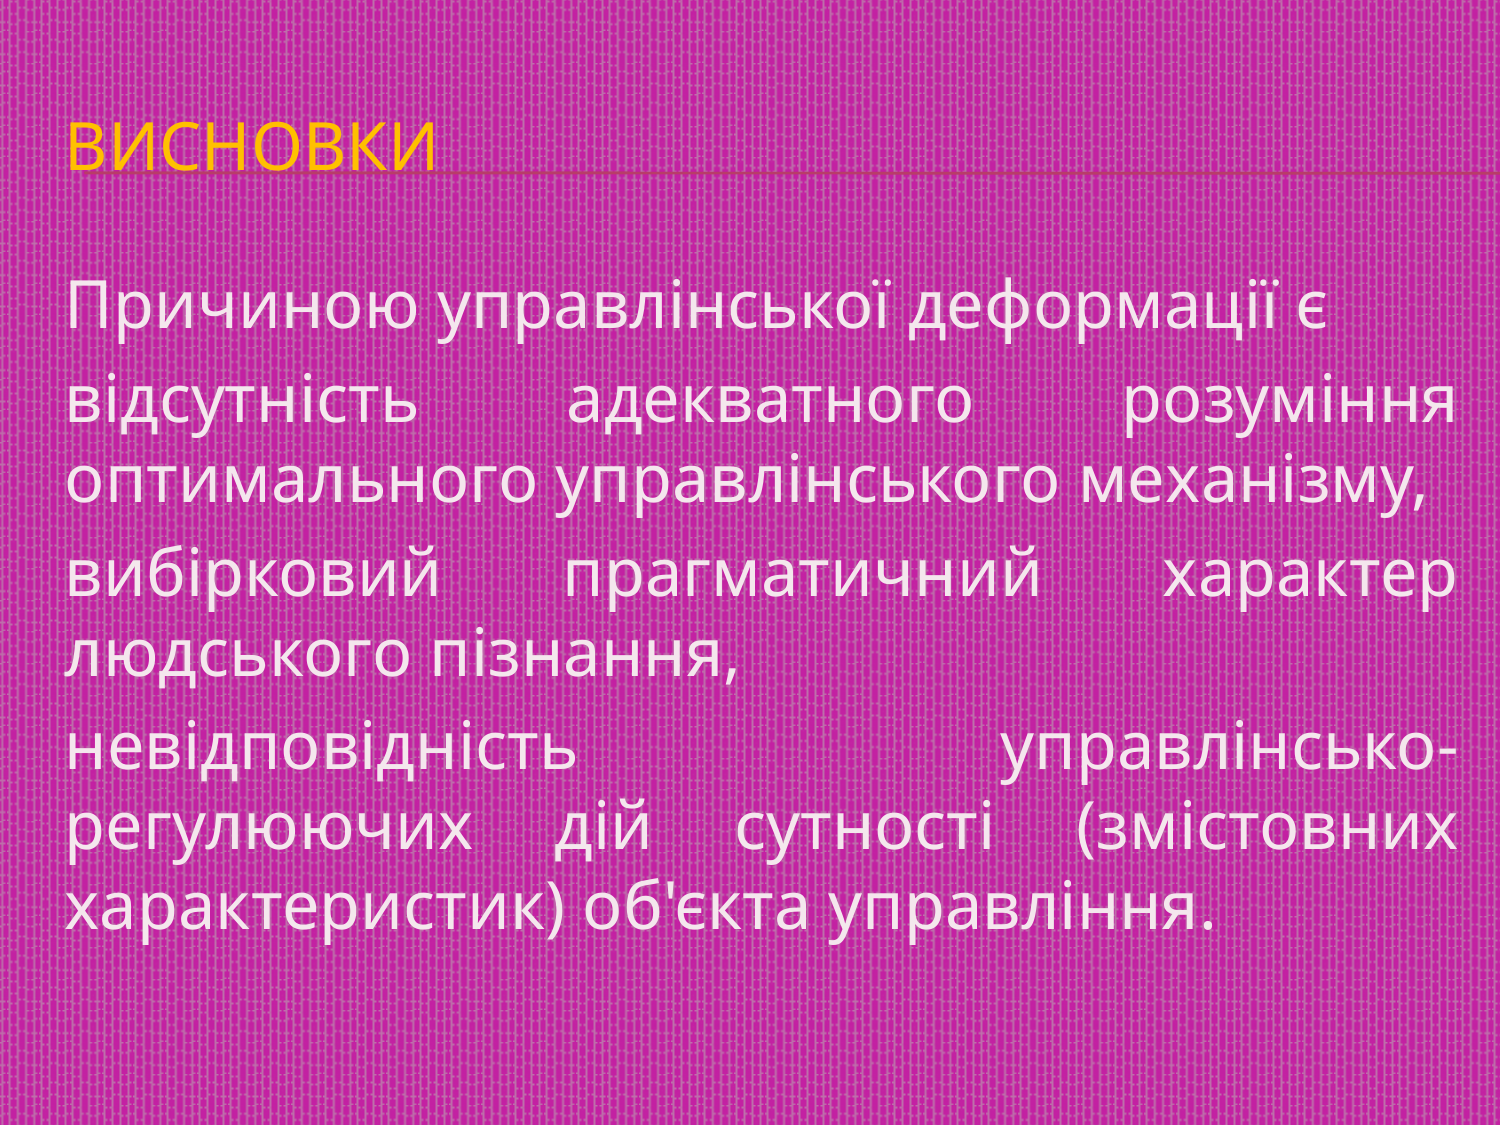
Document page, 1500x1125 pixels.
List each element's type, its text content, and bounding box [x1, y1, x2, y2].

title ВИСНОВКИ [50, 75, 1475, 213]
list Причиною управлінської деформації є відсутність адекватного розуміння оптимального управлінського механізму, вибірковий прагматичний характер людського пізнання, невідповідність управлінсько-регулюючих дій сутності (змістовних характеристик) об'єкта управління. [50, 254, 1475, 998]
